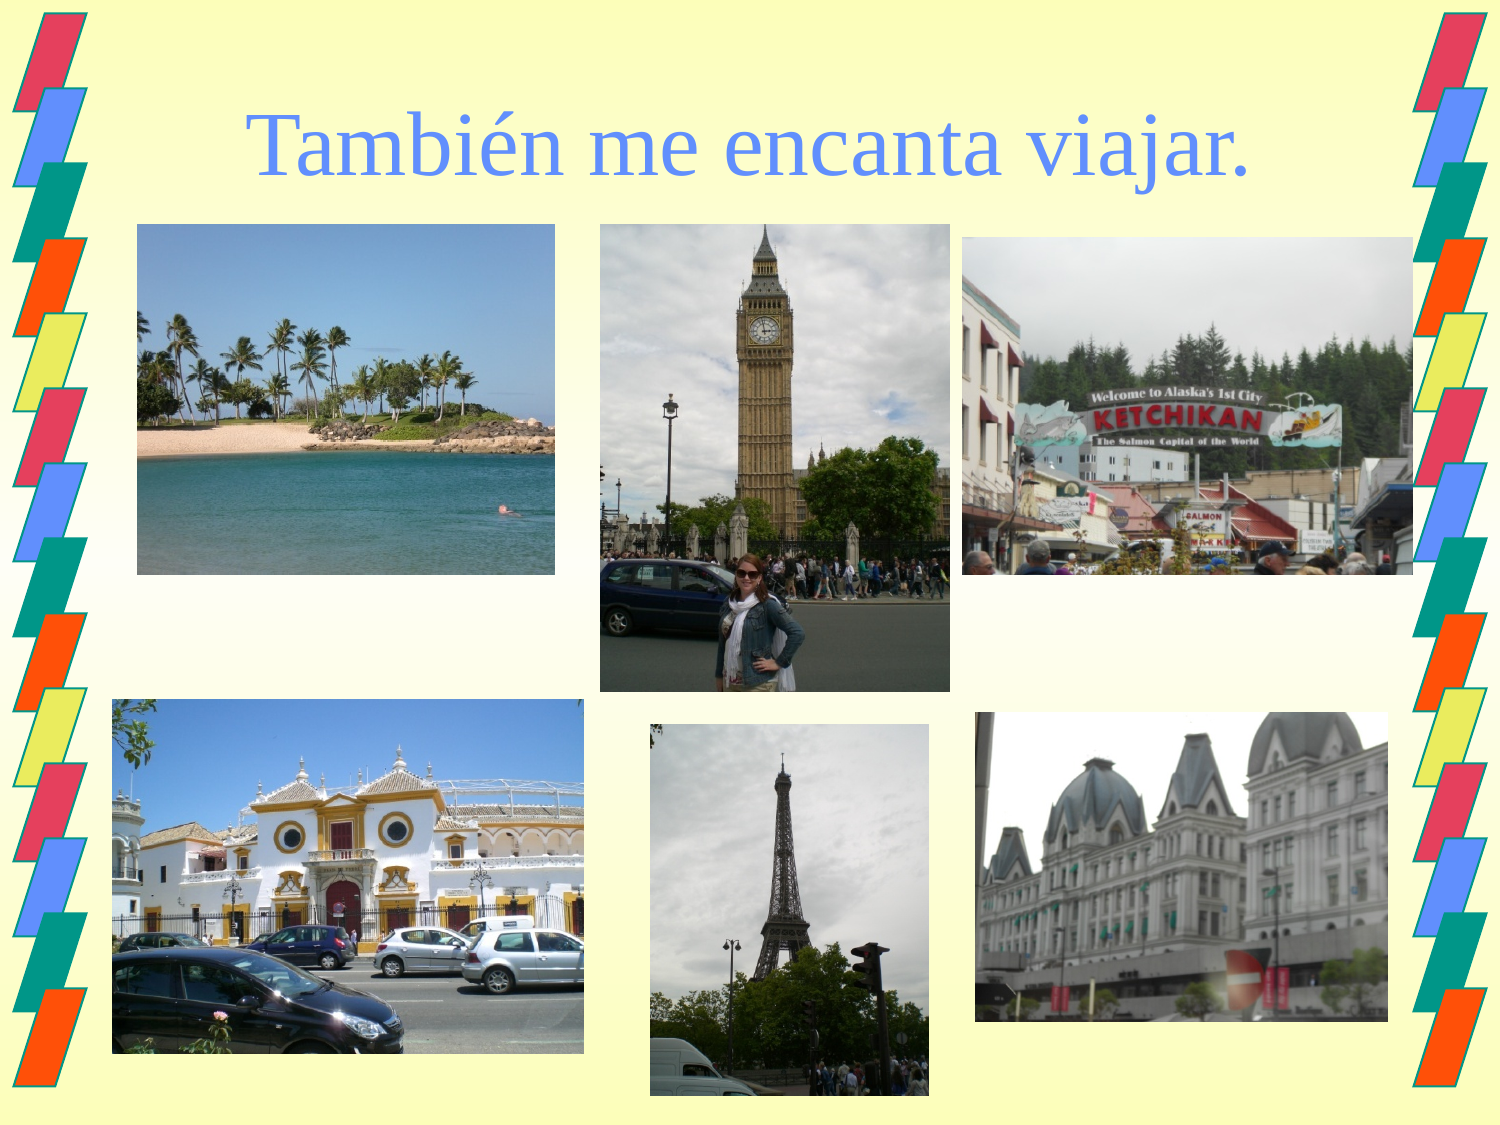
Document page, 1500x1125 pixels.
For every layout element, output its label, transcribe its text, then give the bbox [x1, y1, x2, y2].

picture [962, 237, 1413, 576]
picture [112, 699, 584, 1054]
picture [974, 712, 1388, 1023]
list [137, 224, 555, 576]
picture [599, 224, 951, 692]
picture [649, 724, 929, 1097]
title También me encanta viajar. [112, 99, 1388, 288]
